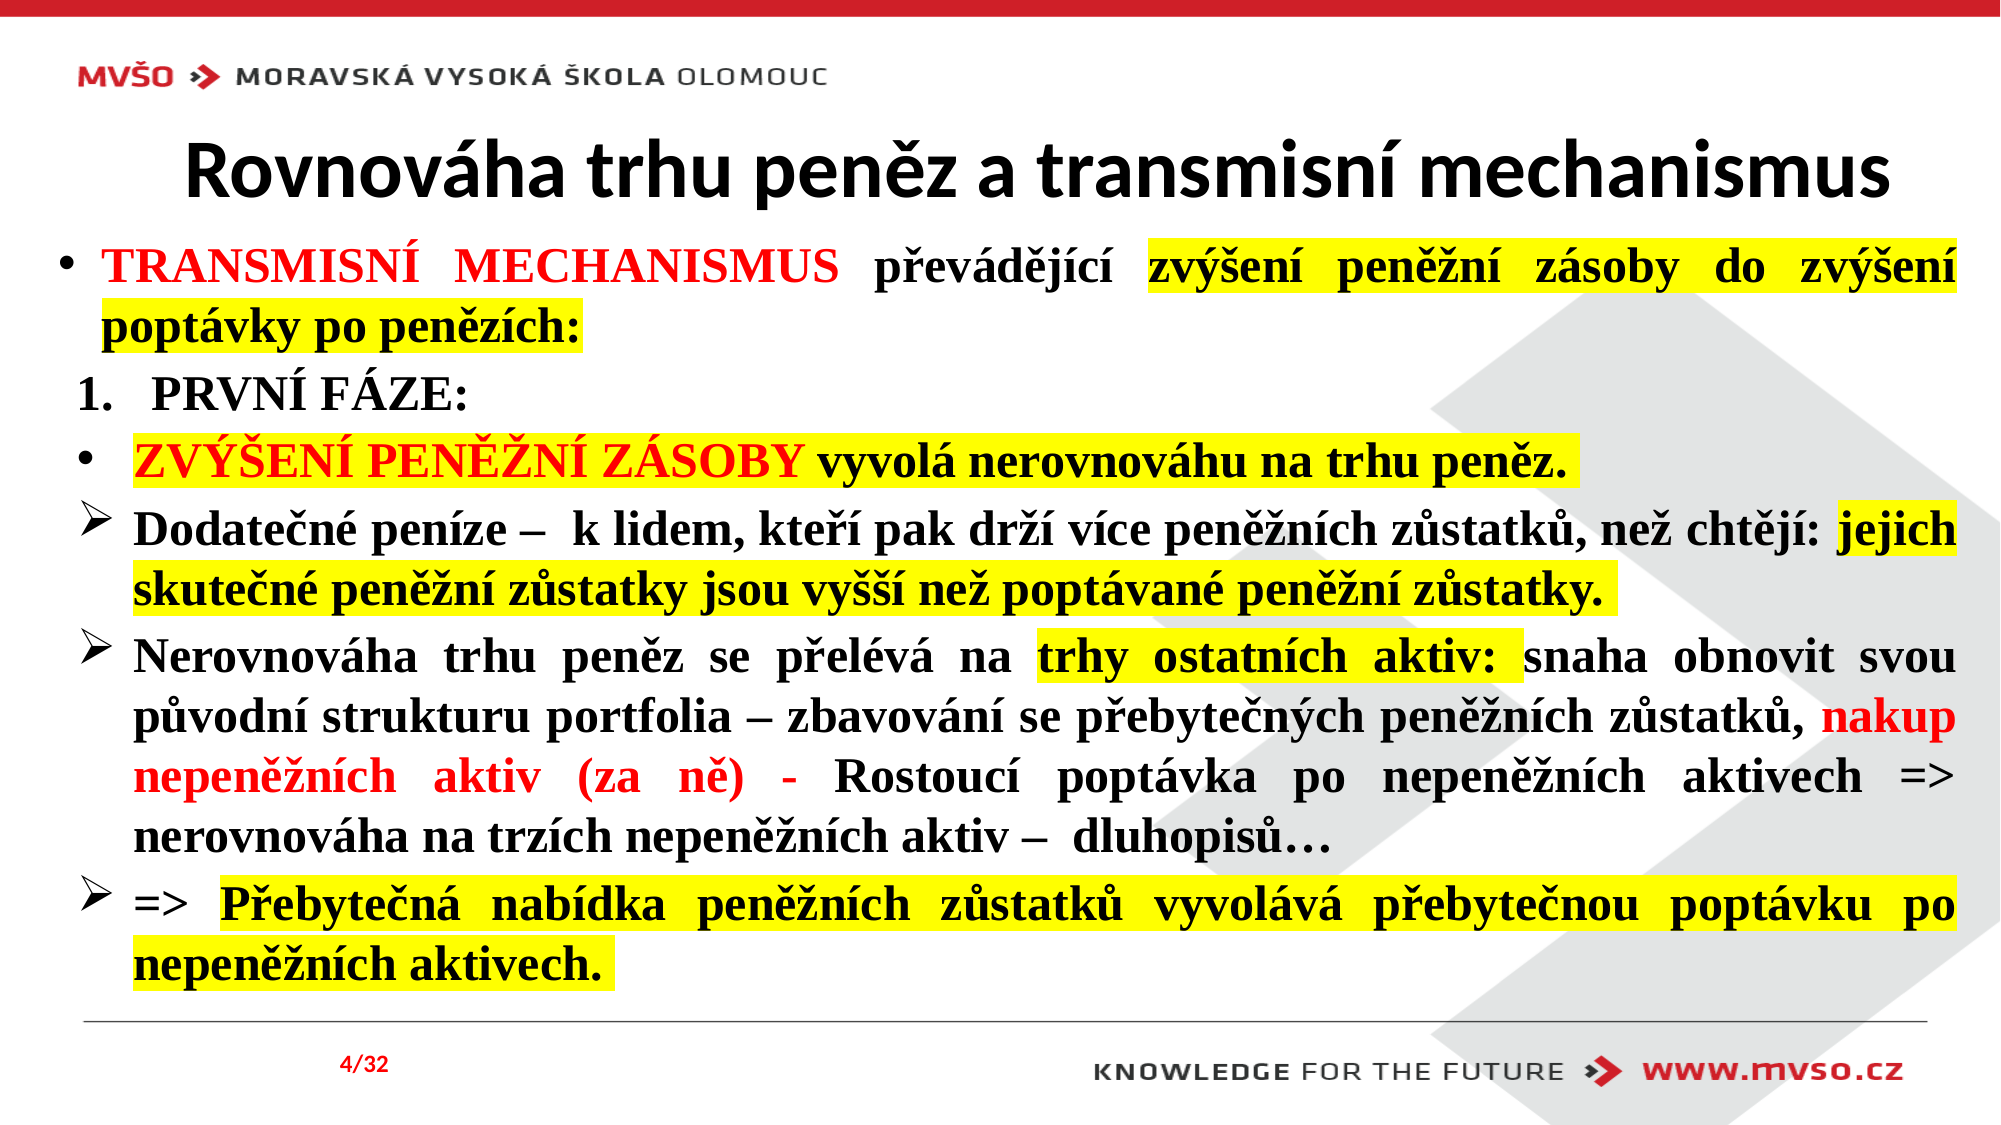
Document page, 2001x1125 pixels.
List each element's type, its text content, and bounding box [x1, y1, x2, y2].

title Rovnováha trhu peněz a transmisní mechanismus [139, 95, 1957, 234]
list TRANSMISNÍ MECHANISMUS převádějící zvýšení peněžní zásoby do zvýšení poptávky po penězích: PRVNÍ FÁZE: ZVÝŠENÍ PENĚŽNÍ ZÁSOBY vyvolá nerovnováhu na trhu peněz. Dodatečné peníze – k lidem, kteří pak drží více peněžních zůstatků, než chtějí: jejich skutečné peněžní zůstatky jsou vyšší než poptávané peněžní zůstatky. Nerovnováha trhu peněz se přelévá na trhy ostatních aktiv: snaha obnovit svou původní strukturu portfolia – zbavování se přebytečných peněžních zůstatků, nakup nepeněžních aktiv (za ně) - Rostoucí poptávka po nepeněžních aktivech => nerovnováha na trzích nepeněžních aktiv – dluhopisů… => Přebytečná nabídka peněžních zůstatků vyvolává přebytečnou poptávku po nepeněžních aktivech. [43, 224, 1973, 1041]
text_box 4/32 [324, 1040, 463, 1085]
picture [0, 0, 2001, 1125]
